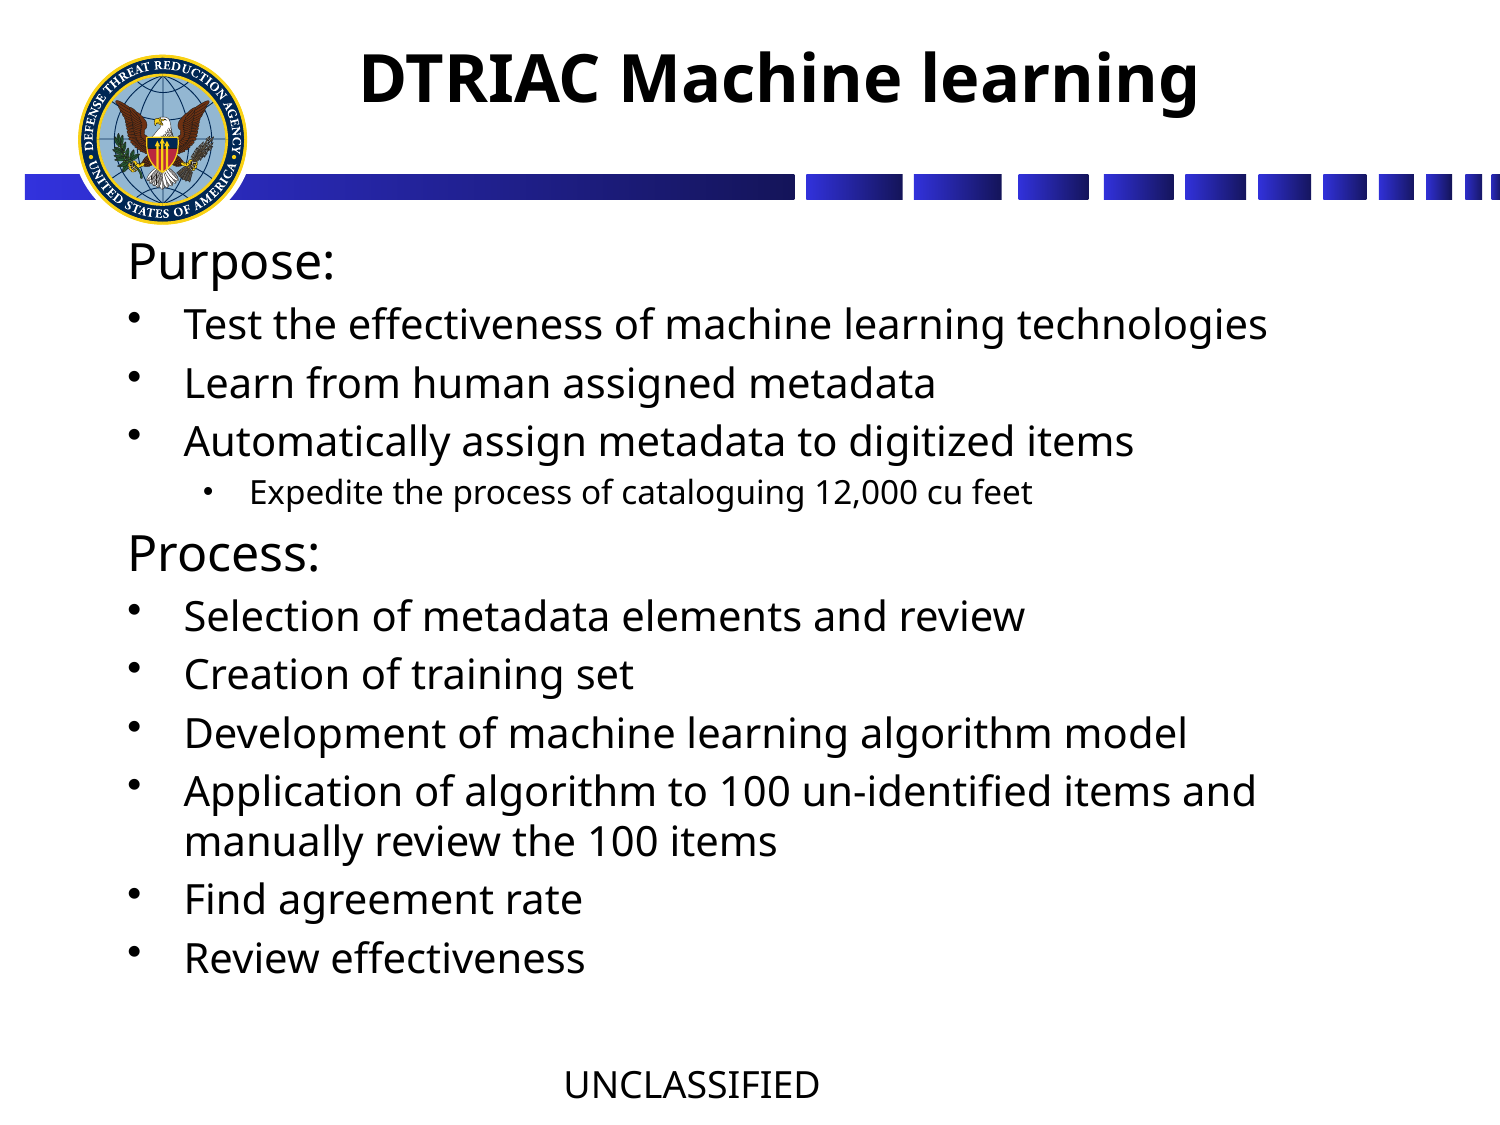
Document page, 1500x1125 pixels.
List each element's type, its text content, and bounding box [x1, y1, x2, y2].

text_box [0, 994, 1490, 1112]
title DTRIAC Machine learning [343, 28, 1489, 164]
list Purpose: Test the effectiveness of machine learning technologies Learn from human assigned metadata Automatically assign metadata to digitized items Expedite the process of cataloguing 12,000 cu feet Process: Selection of metadata elements and review Creation of training set Development of machine learning algorithm model Application of algorithm to 100 un-identified items and manually review the 100 items Find agreement rate Review effectiveness [112, 222, 1388, 994]
text_box UNCLASSIFIED [548, 1053, 875, 1114]
